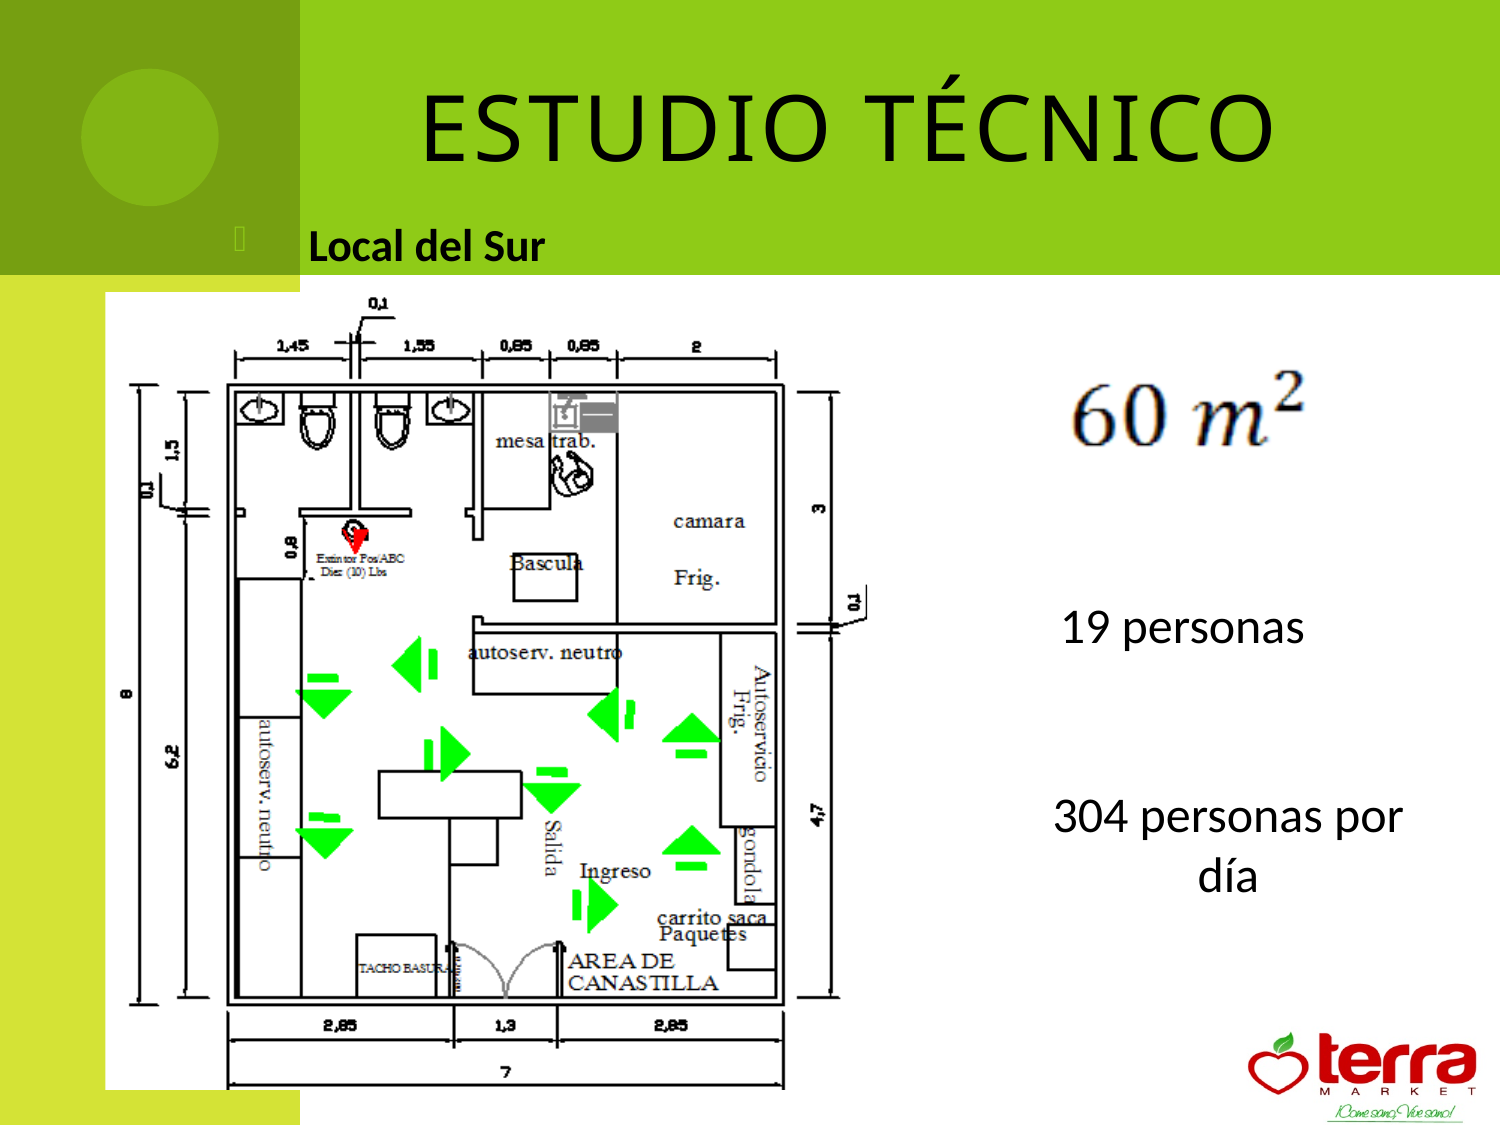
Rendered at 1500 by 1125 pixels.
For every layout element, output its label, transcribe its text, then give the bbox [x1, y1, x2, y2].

picture [105, 292, 868, 1091]
text_box 19 personas [1045, 586, 1365, 661]
picture [1068, 361, 1313, 489]
picture [1234, 1025, 1500, 1125]
list Local del Sur [218, 207, 881, 291]
text_box 304 personas por día [1033, 774, 1424, 910]
title ESTUDIO TÉCNICO [336, 31, 1362, 219]
